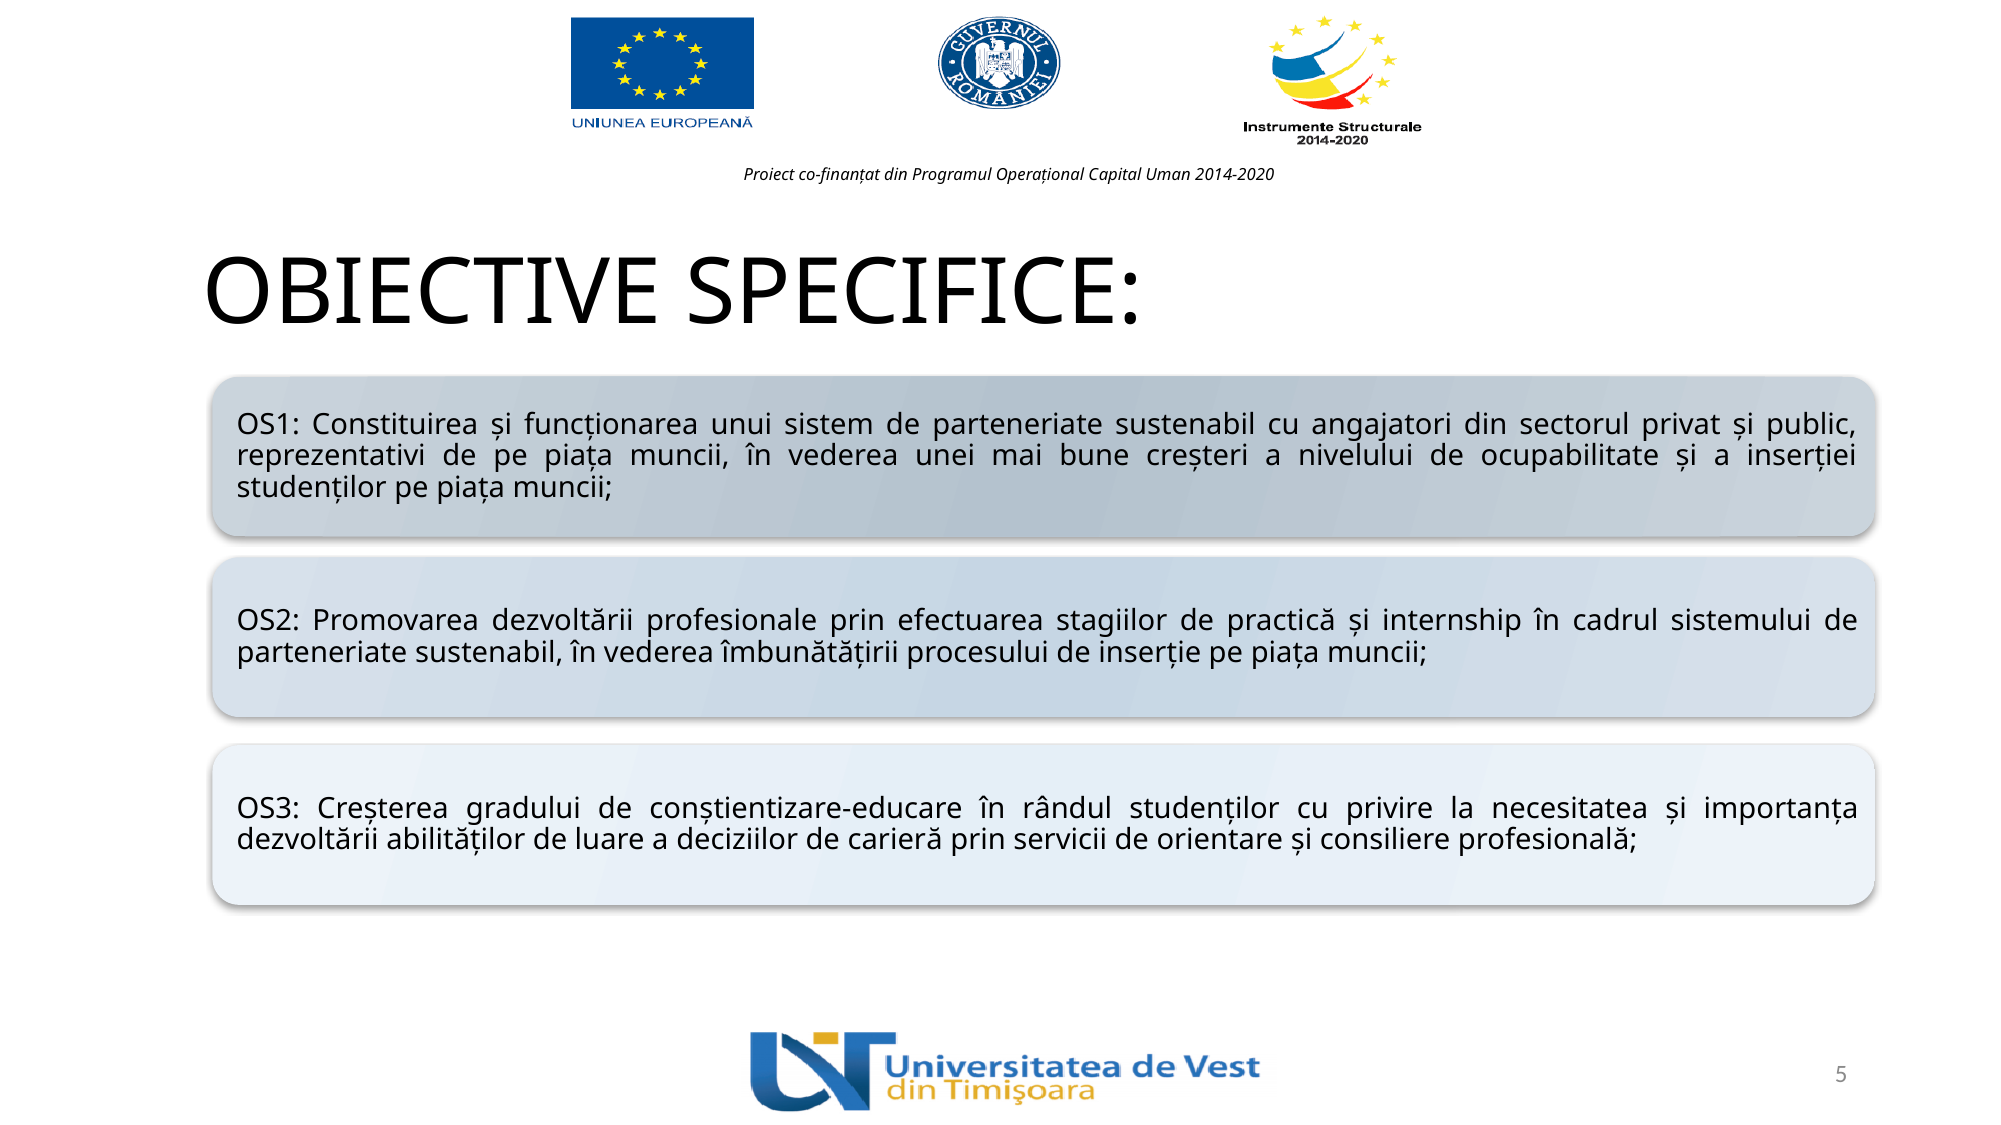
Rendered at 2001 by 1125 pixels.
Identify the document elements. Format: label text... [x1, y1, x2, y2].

slide_number 5 [1412, 1042, 1863, 1103]
picture [741, 1020, 1277, 1125]
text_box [212, 374, 1875, 907]
title OBIECTIVE SPECIFICE: [187, 212, 1538, 375]
picture [554, 0, 1464, 154]
